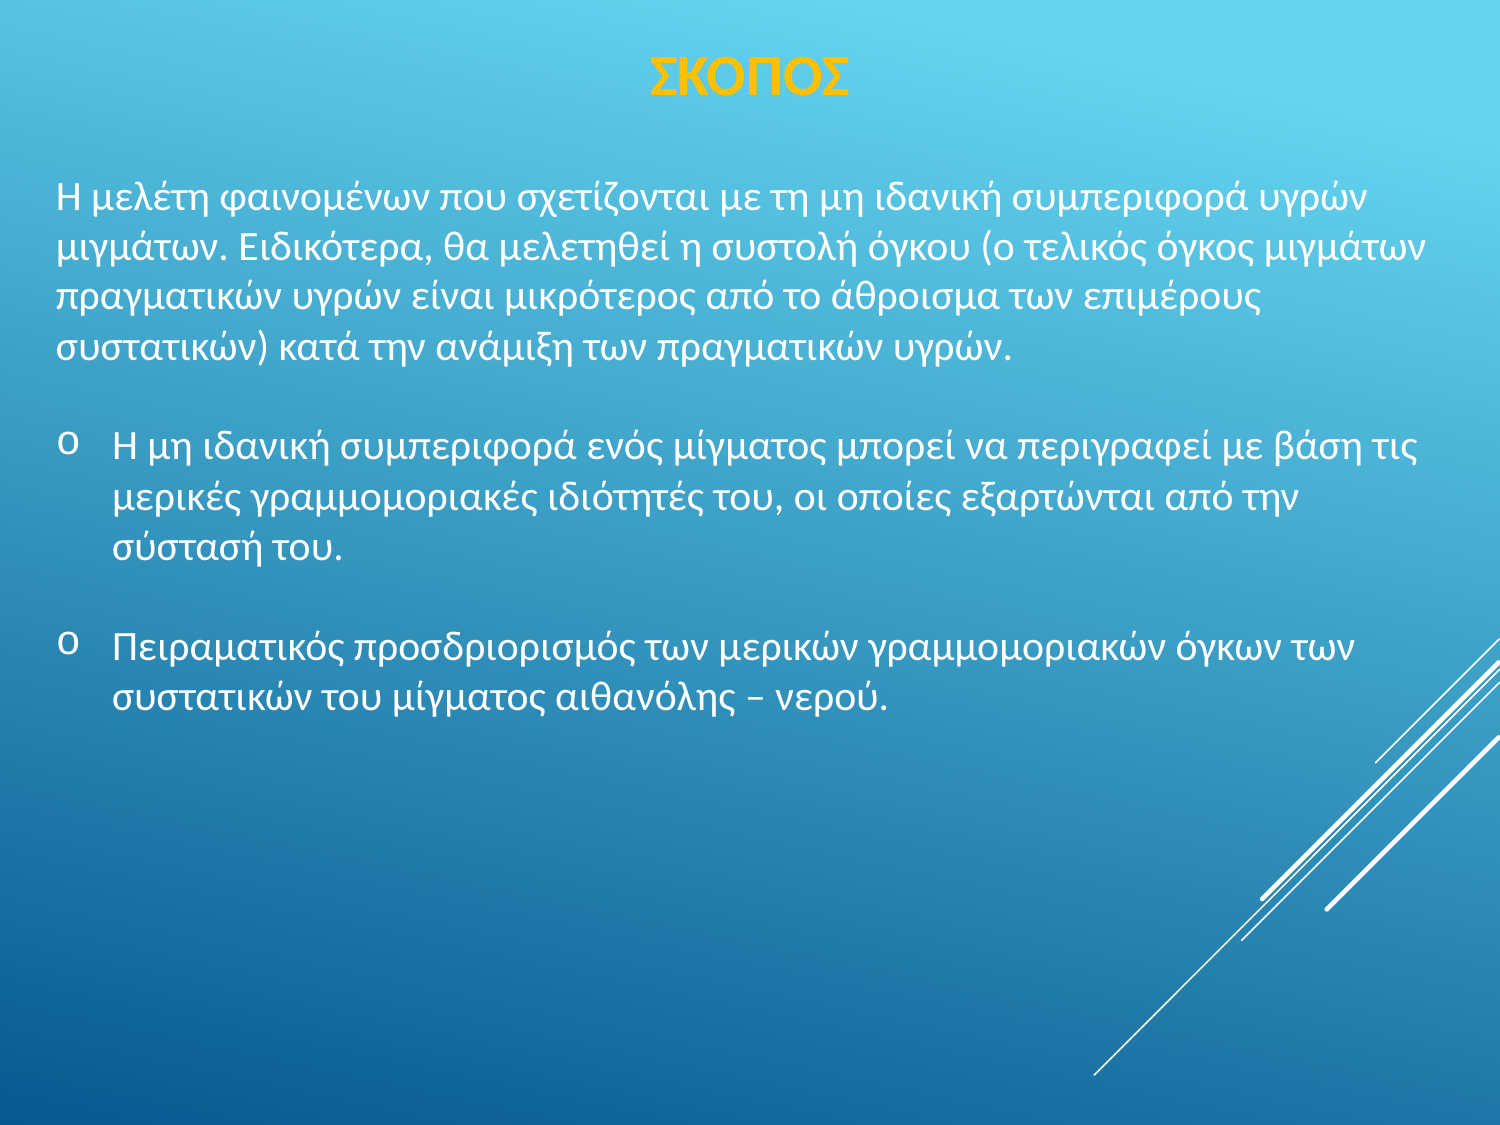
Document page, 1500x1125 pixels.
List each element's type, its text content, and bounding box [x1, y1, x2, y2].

title ΣΚΟΠΟΣ [41, 19, 1459, 126]
text_box Η μελέτη φαινομένων που σχετίζονται με τη μη ιδανική συμπεριφορά υγρών μιγμάτων. Ειδικότερα, θα μελετηθεί η συστολή όγκου (ο τελικός όγκος μιγμάτων πραγματικών υγρών είναι μικρότερος από το άθροισμα των επιμέρους συστατικών) κατά την ανάμιξη των πραγματικών υγρών. Η μη ιδανική συμπεριφορά ενός μίγματος μπορεί να περιγραφεί με βάση τις μερικές γραμμομοριακές ιδιότητές του, οι οποίες εξαρτώνται από την σύστασή του. Πειραματικός προσδριορισμός των μερικών γραμμομοριακών όγκων των συστατικών του μίγματος αιθανόλης – νερού. [41, 160, 1459, 896]
